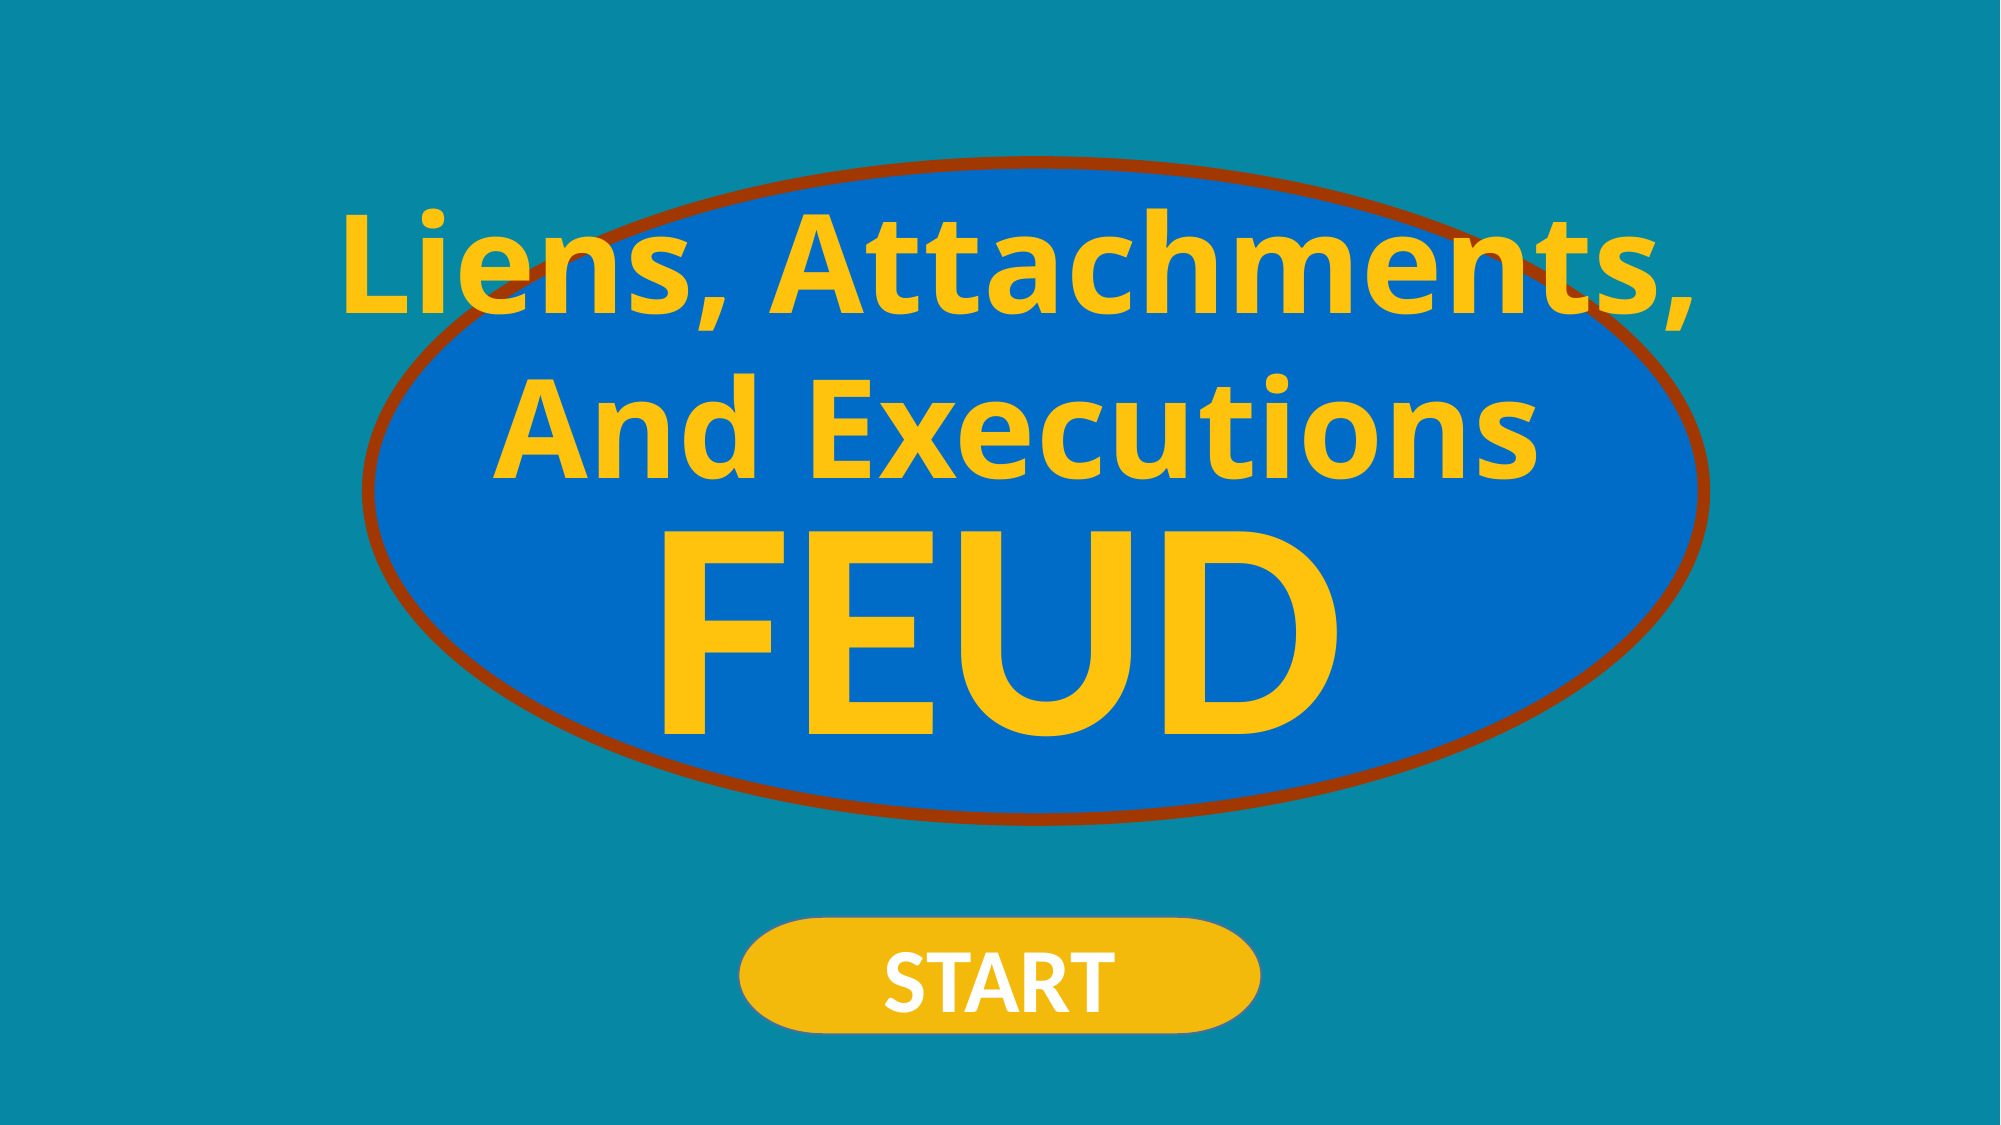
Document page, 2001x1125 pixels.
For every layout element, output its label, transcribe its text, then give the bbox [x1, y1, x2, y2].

text_box START [737, 915, 1263, 1036]
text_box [270, 162, 1766, 820]
